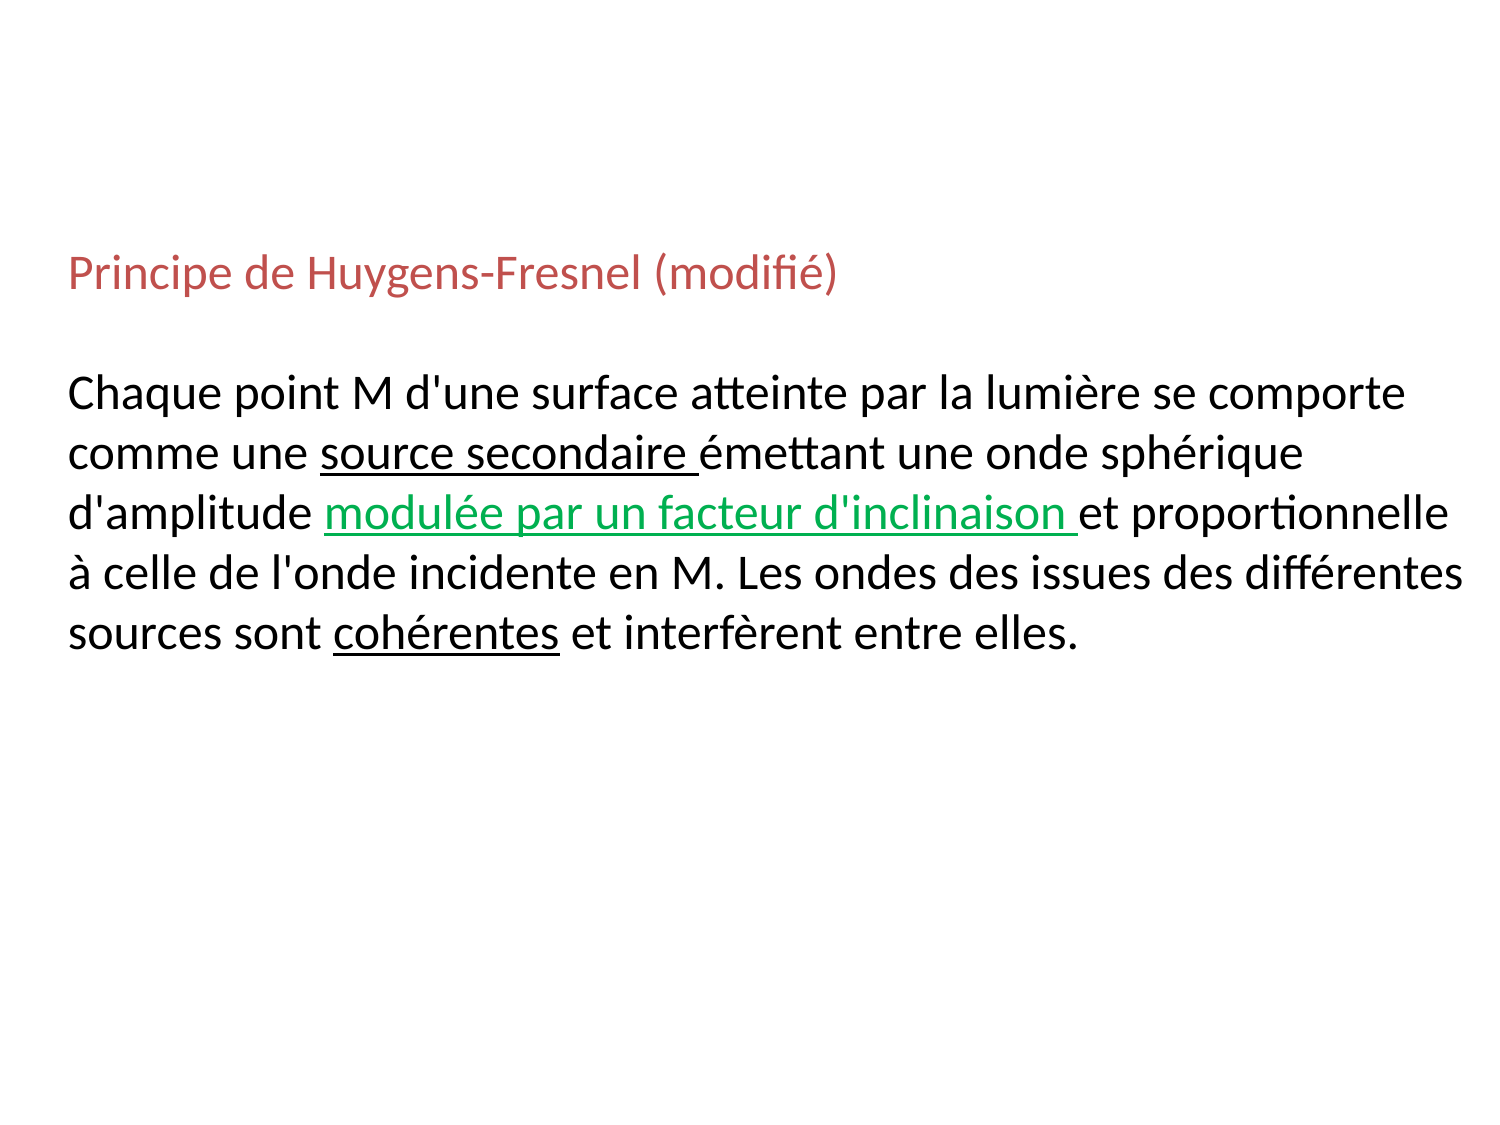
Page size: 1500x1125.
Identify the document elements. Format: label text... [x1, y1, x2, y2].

text_box Principe de Huygens-Fresnel (modifié) Chaque point M d'une surface atteinte par la lumière se comporte comme une source secondaire émettant une onde sphérique d'amplitude modulée par un facteur d'inclinaison et proportionnelle à celle de l'onde incidente en M. Les ondes des issues des différentes sources sont cohérentes et interfèrent entre elles. [53, 231, 1495, 667]
